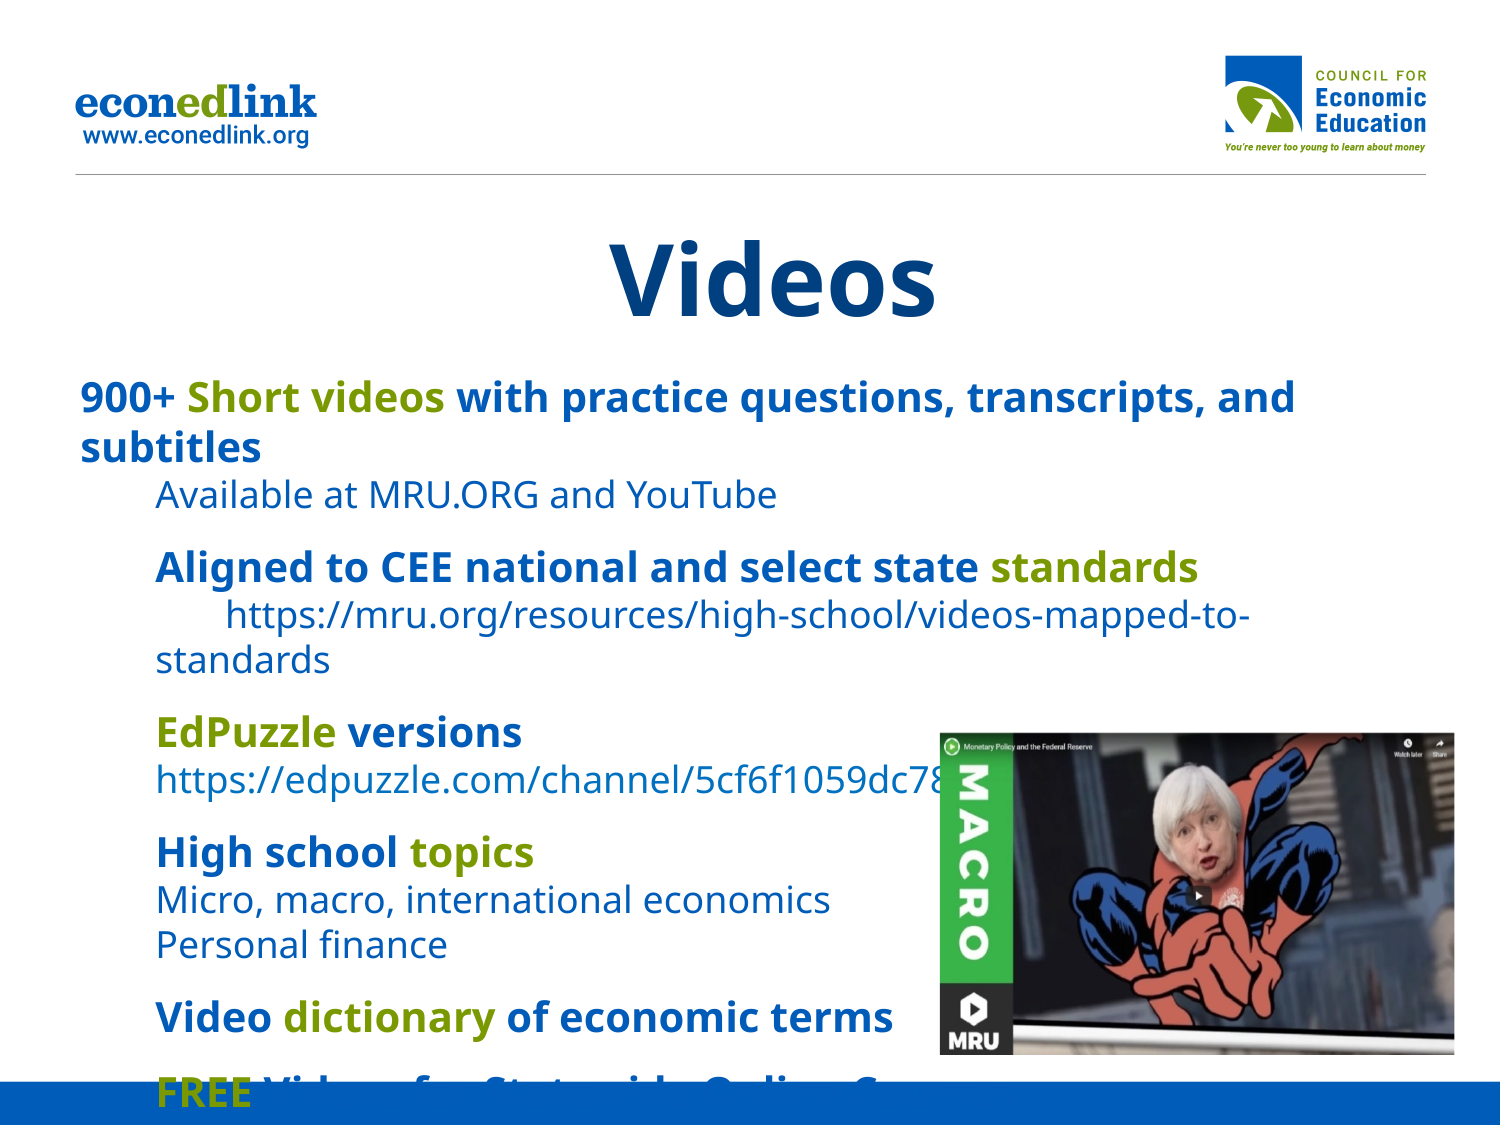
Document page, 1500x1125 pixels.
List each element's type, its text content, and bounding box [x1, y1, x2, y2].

picture [0, 0, 1500, 1125]
text_box Videos [189, 209, 1359, 344]
text_box 900+ Short videos with practice questions, transcripts, and subtitles Available at MRU.ORG and YouTube Aligned to CEE national and select state standards https://mru.org/resources/high-school/videos-mapped-to-standards EdPuzzle versions https://edpuzzle.com/channel/5cf6f1059dc78f411126ed9f High school topics Micro, macro, international economics Personal finance Video dictionary of economic terms FREE Videos for Statewide Online Courses [65, 363, 1435, 1125]
